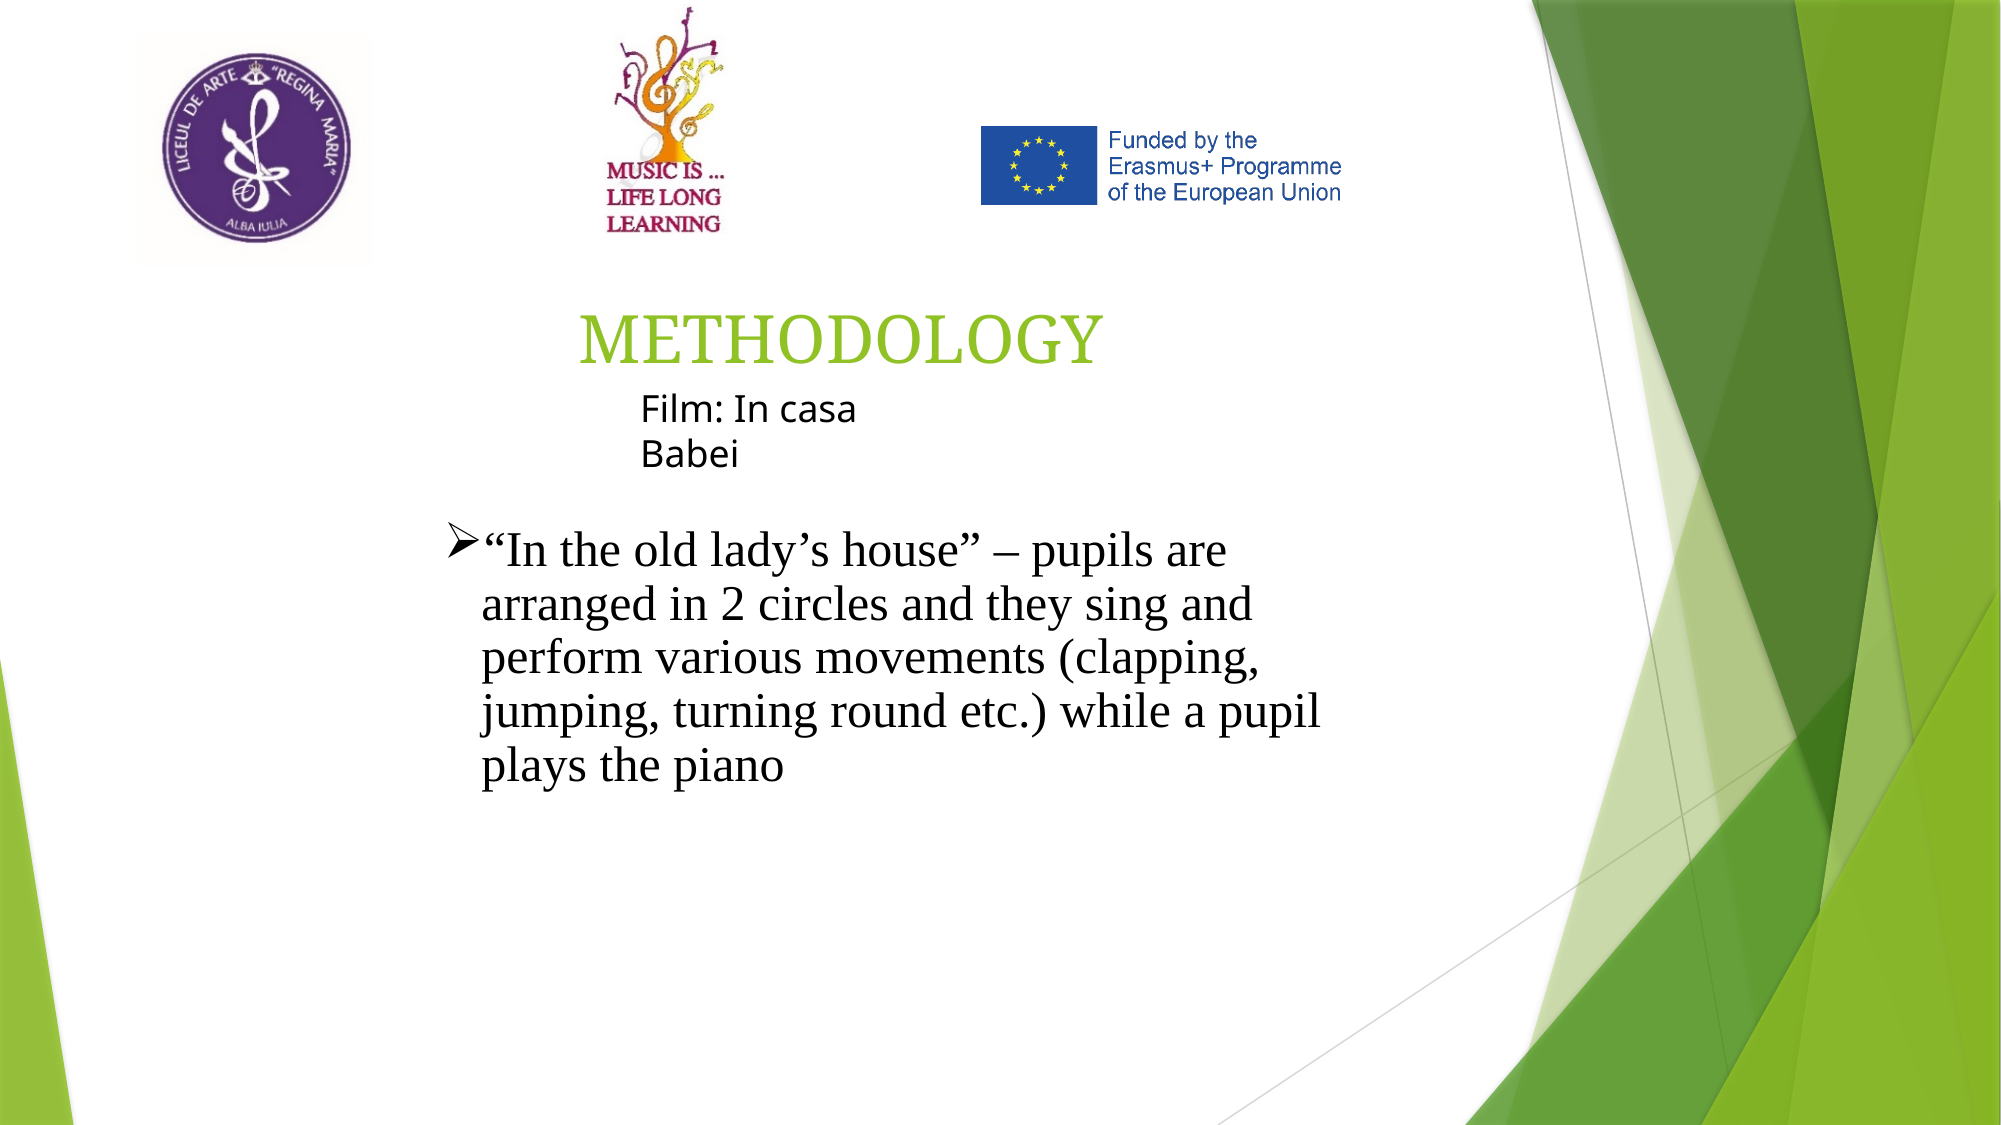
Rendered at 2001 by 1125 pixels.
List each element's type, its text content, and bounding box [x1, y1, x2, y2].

text_box “In the old lady’s house” – pupils are arranged in 2 circles and they sing and perform various movements (clapping, jumping, turning round etc.) while a pupil plays the piano [429, 515, 1389, 801]
picture [137, 33, 374, 268]
title METHODOLOGY [480, 278, 1202, 385]
picture [583, 4, 751, 240]
text_box Film: In casa Babei [625, 377, 982, 482]
picture [980, 126, 1342, 206]
